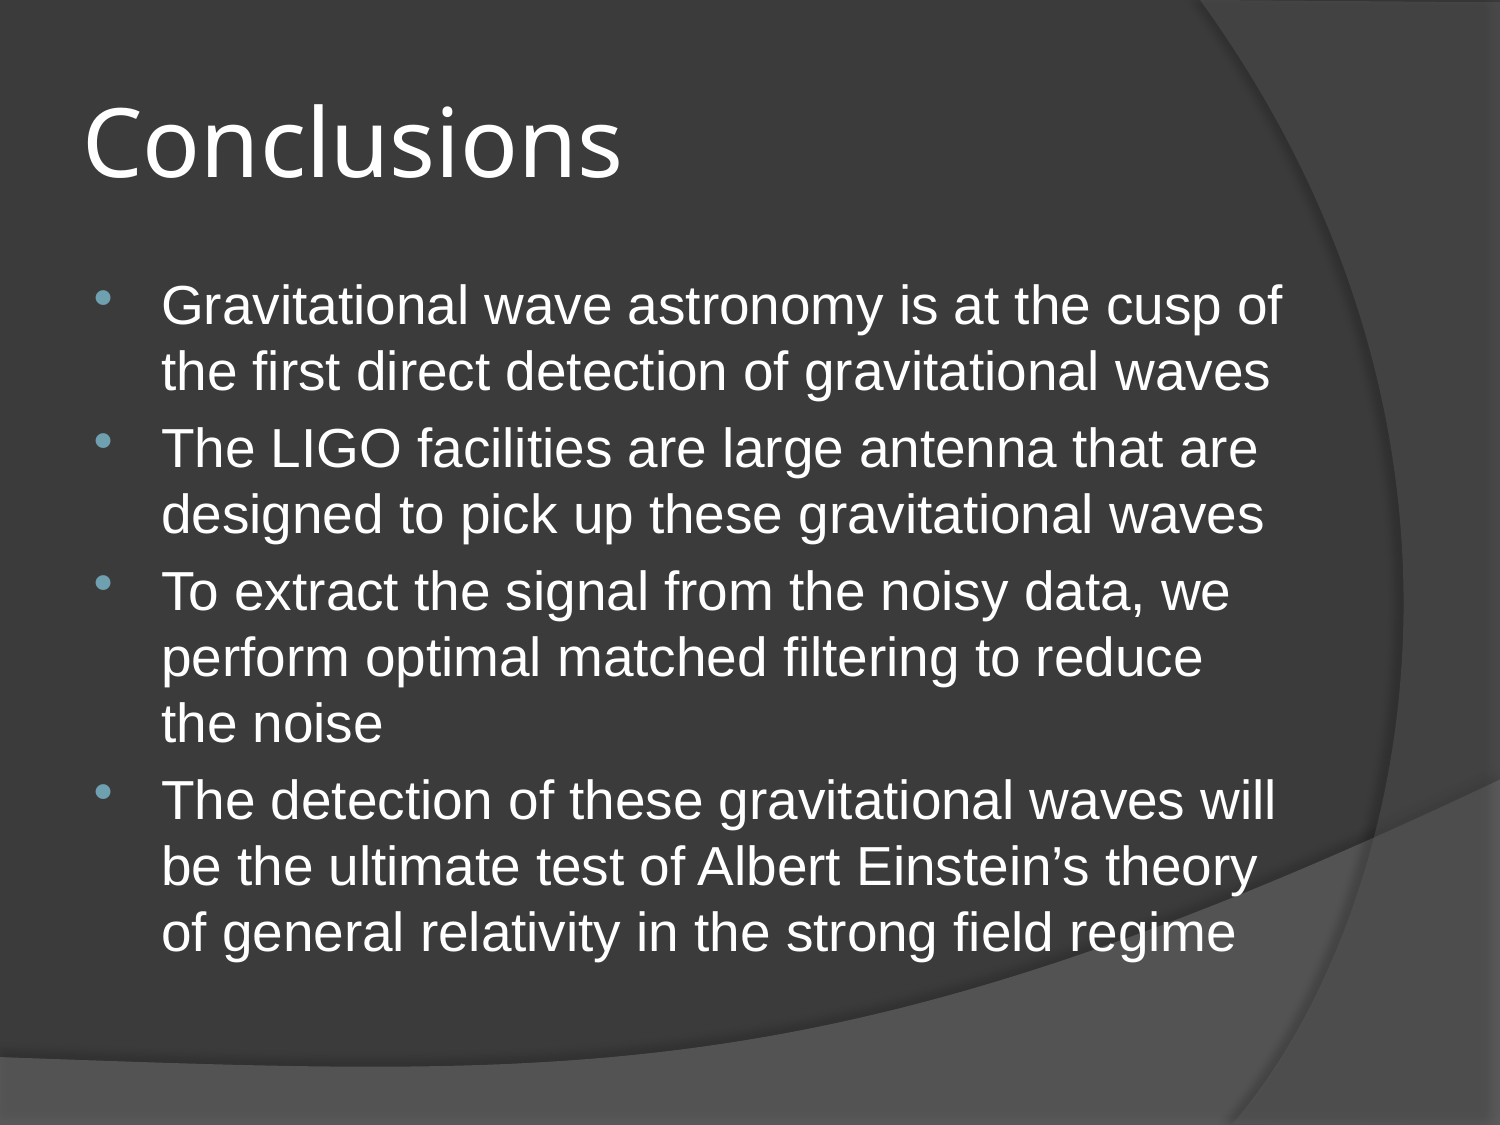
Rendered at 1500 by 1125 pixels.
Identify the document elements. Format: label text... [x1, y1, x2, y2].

title Conclusions [75, 45, 1300, 233]
list Gravitational wave astronomy is at the cusp of the first direct detection of gravitational waves The LIGO facilities are large antenna that are designed to pick up these gravitational waves To extract the signal from the noisy data, we perform optimal matched filtering to reduce the noise The detection of these gravitational waves will be the ultimate test of Albert Einstein’s theory of general relativity in the strong field regime [75, 262, 1300, 1005]
